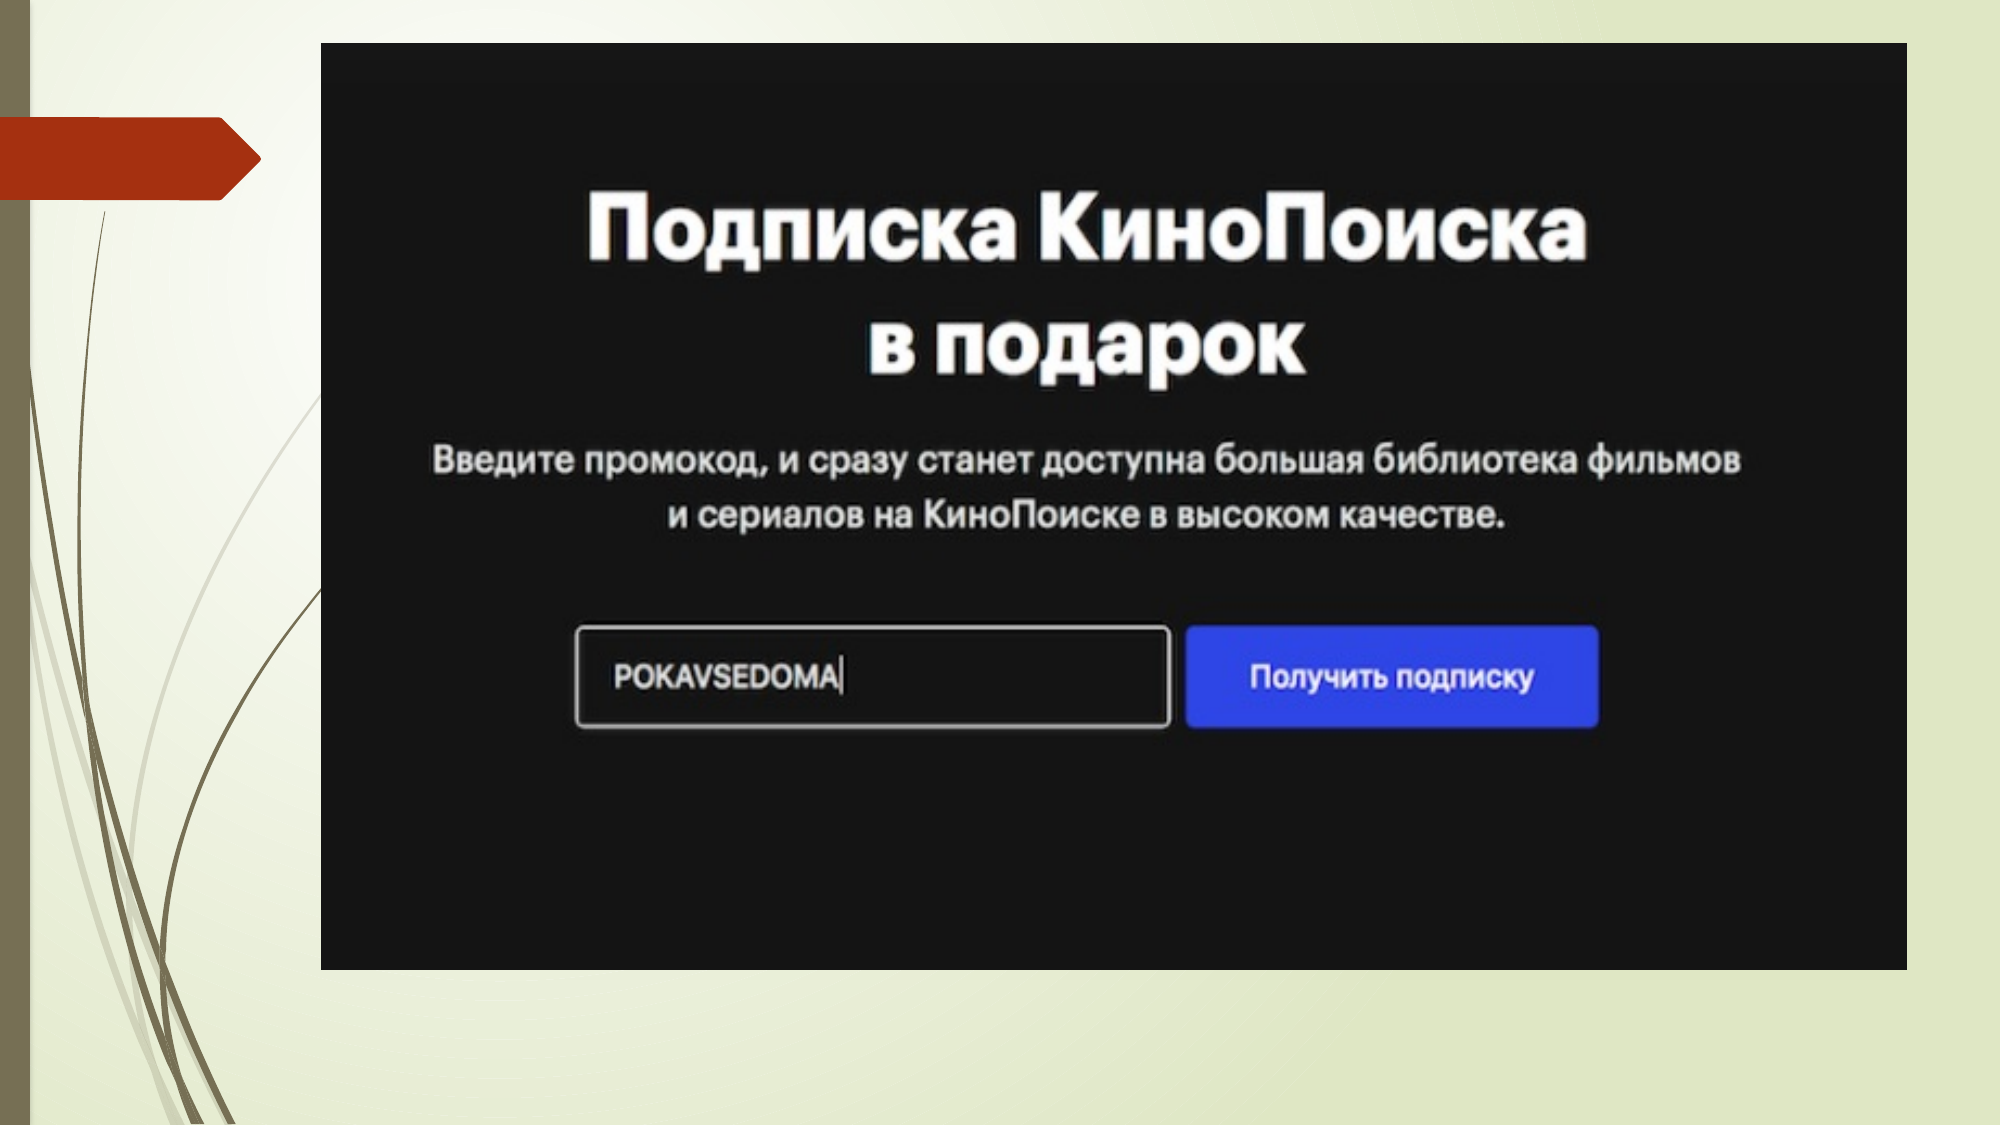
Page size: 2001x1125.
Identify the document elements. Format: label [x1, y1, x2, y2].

list [321, 43, 1907, 970]
